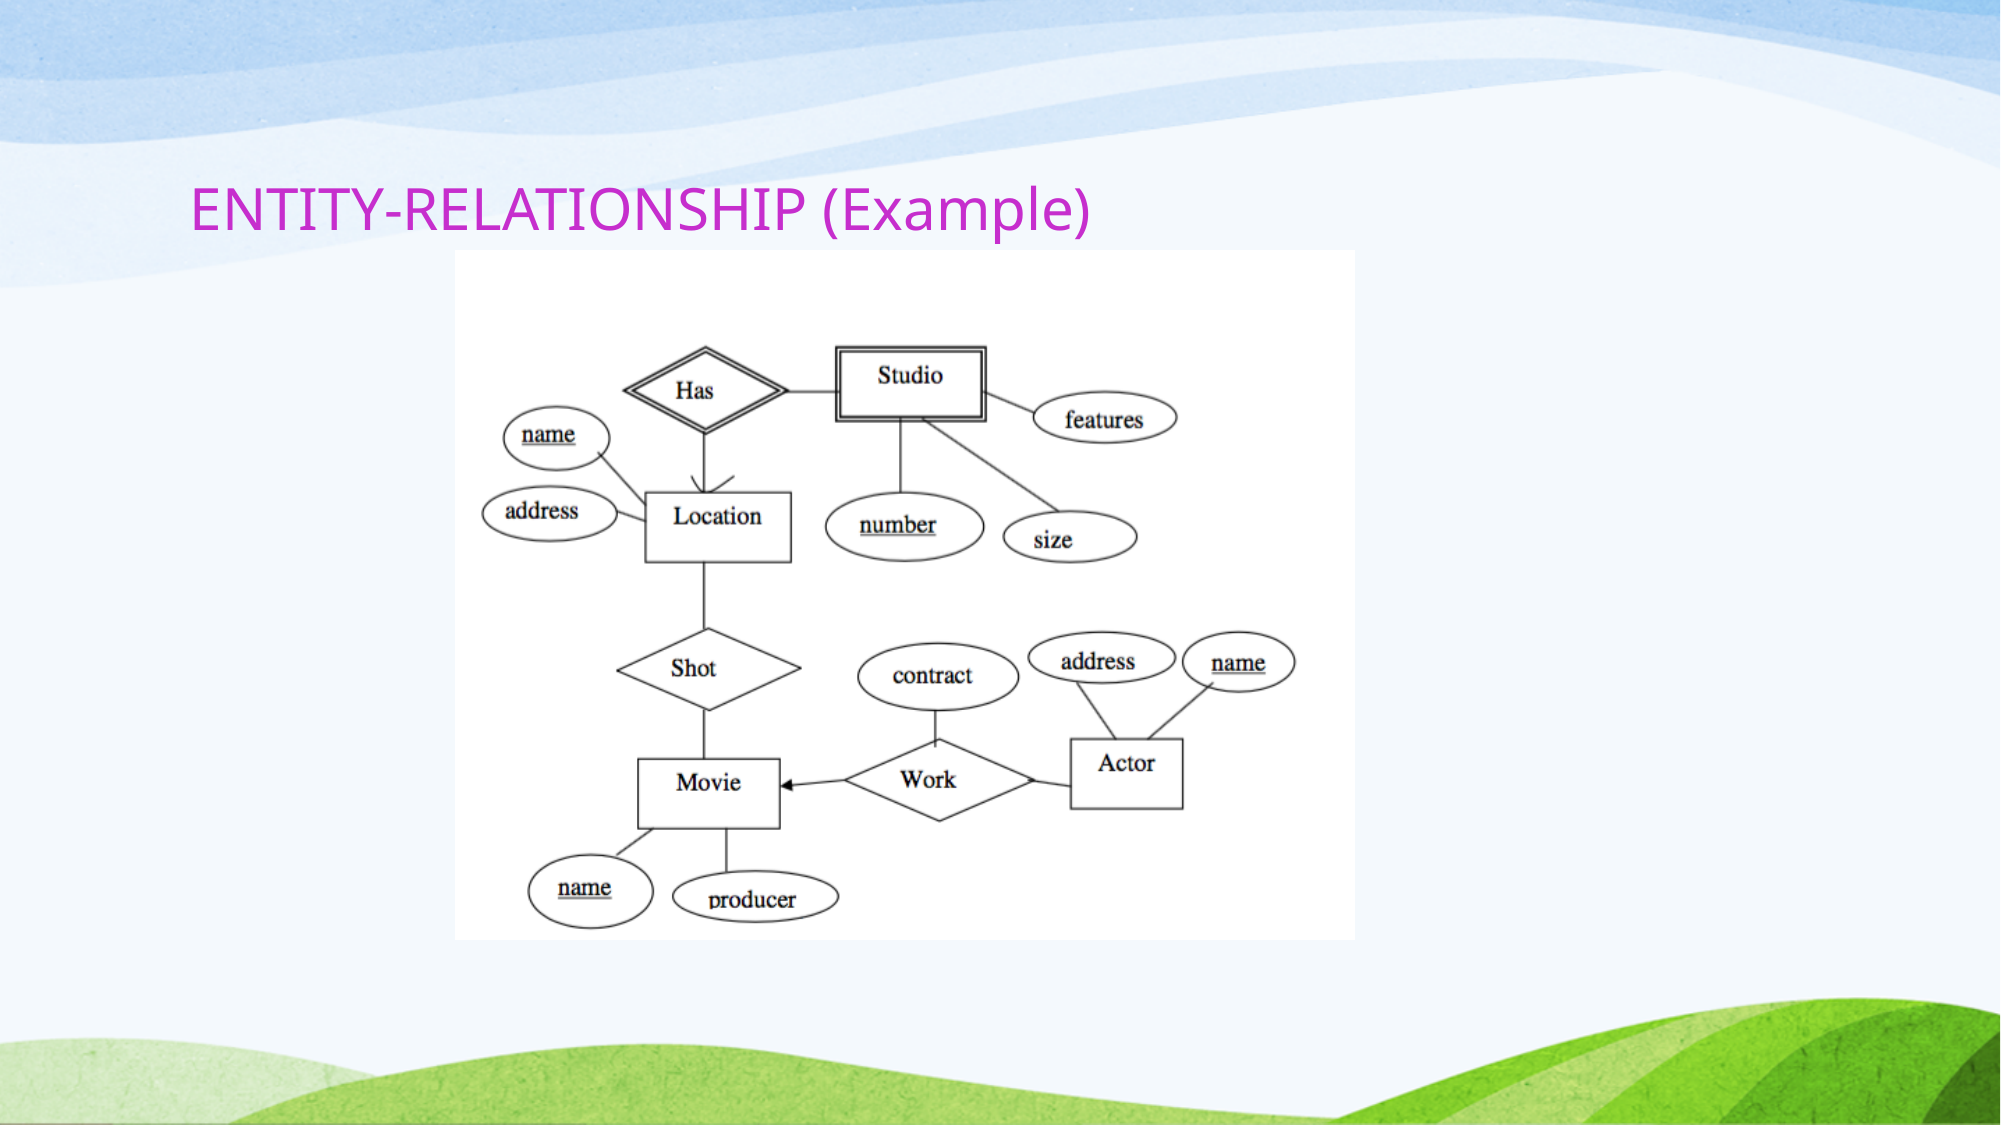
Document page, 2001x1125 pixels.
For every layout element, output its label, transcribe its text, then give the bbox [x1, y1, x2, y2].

picture [0, 0, 2001, 1125]
title ENTITY-RELATIONSHIP (Example) [174, 50, 1825, 250]
